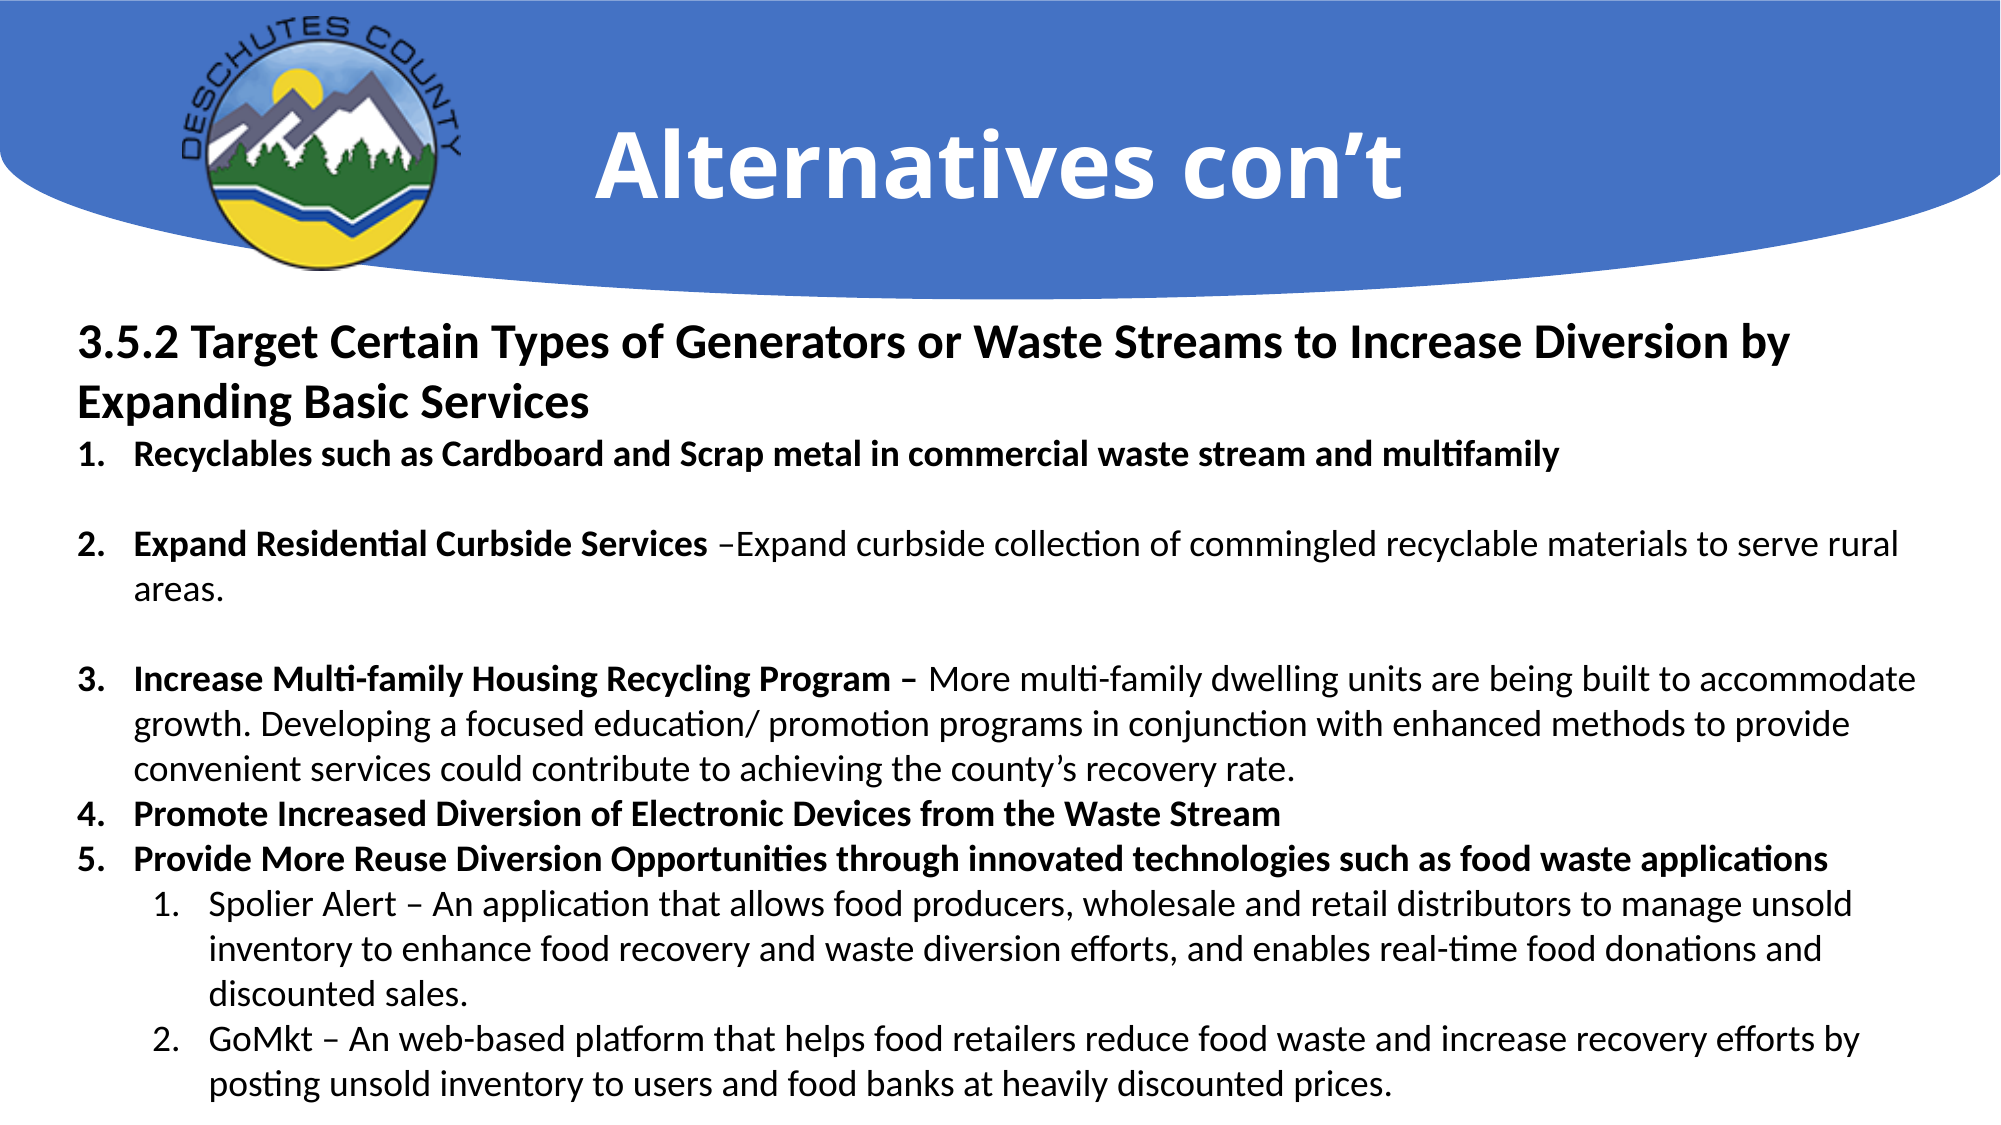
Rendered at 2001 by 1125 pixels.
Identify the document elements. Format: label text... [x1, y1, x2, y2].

picture [182, 16, 461, 59]
text_box 3.5.2 Target Certain Types of Generators or Waste Streams to Increase Diversion by Expanding Basic Services Recyclables such as Cardboard and Scrap metal in commercial waste stream and multifamily Expand Residential Curbside Services –Expand curbside collection of commingled recyclable materials to serve rural areas. Increase Multi-family Housing Recycling Program – More multi-family dwelling units are being built to accommodate growth. Developing a focused education/ promotion programs in conjunction with enhanced methods to provide convenient services could contribute to achieving the county’s recovery rate. Promote Increased Diversion of Electronic Devices from the Waste Stream Provide More Reuse Diversion Opportunities through innovated technologies such as food waste applications Spolier Alert – An application that allows food producers, wholesale and retail distributors to manage unsold inventory to enhance food recovery and waste diversion efforts, and enables real-time food donations and discounted sales. GoMkt – An web-based platform that helps food retailers reduce food waste and increase recovery efforts by posting unsold inventory to users and food banks at heavily discounted prices. [62, 301, 1980, 1125]
title Alternatives con’t [137, 59, 1863, 278]
